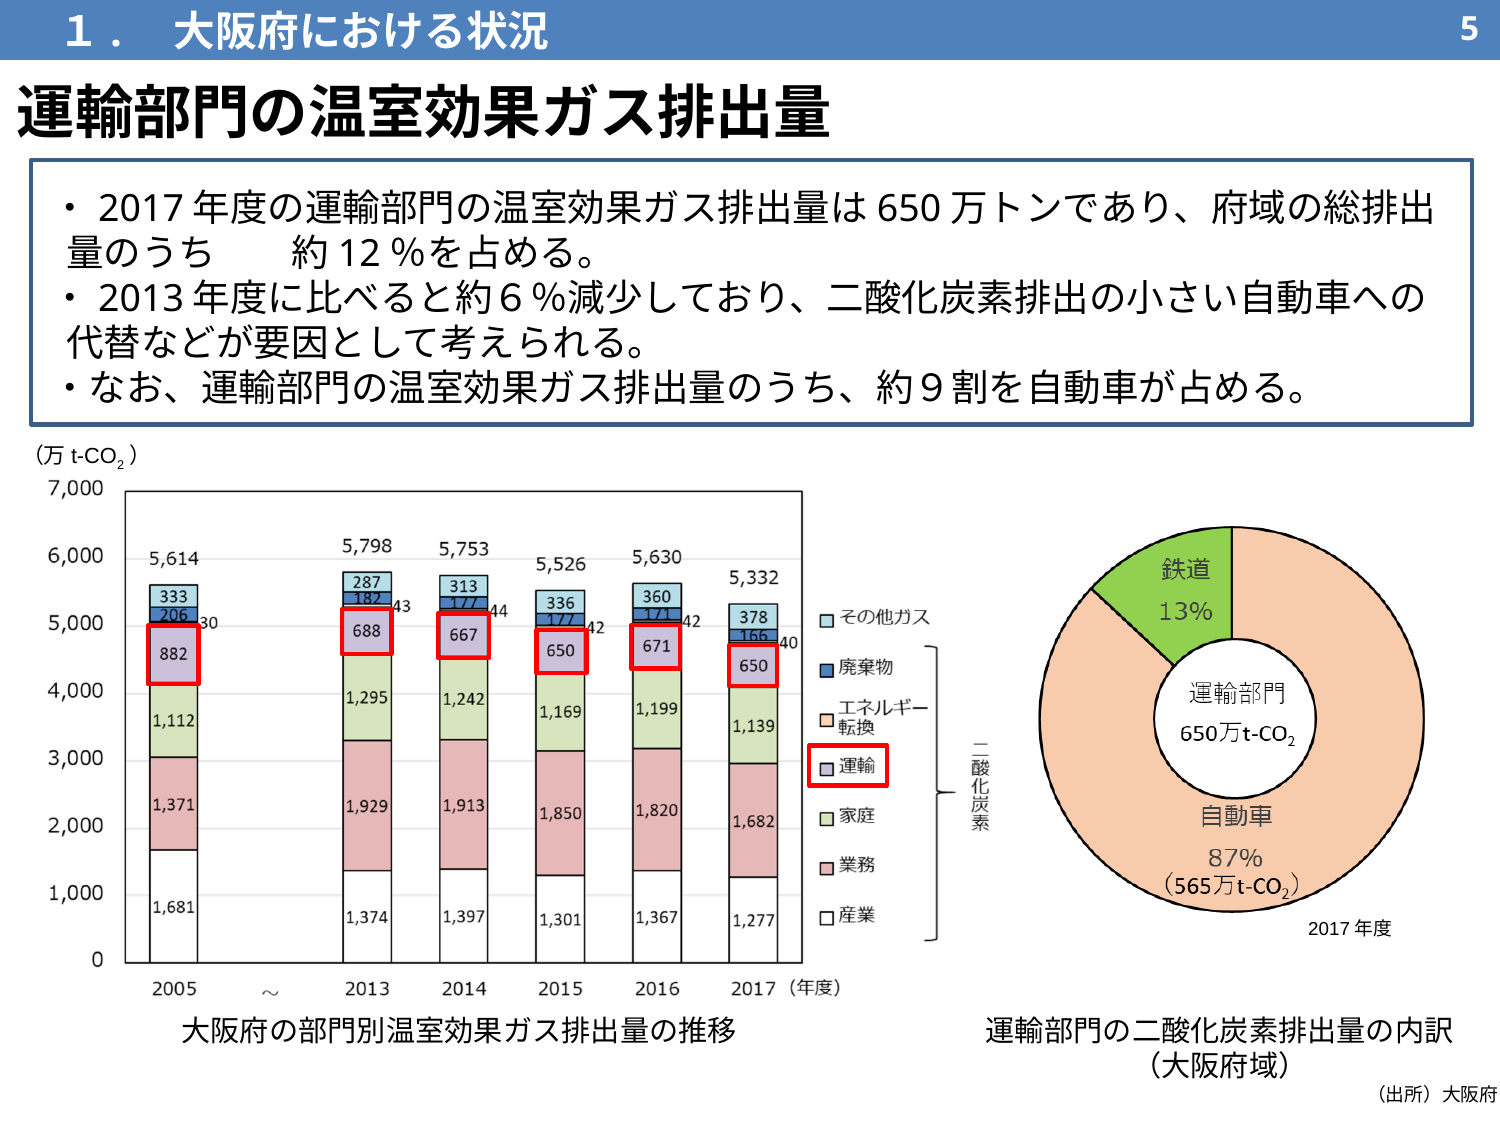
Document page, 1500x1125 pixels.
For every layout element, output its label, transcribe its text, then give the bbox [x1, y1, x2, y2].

text_box １. 大阪府における状況 [1, 0, 1160, 62]
picture [28, 473, 1495, 1017]
text_box 運輸部門の二酸化炭素排出量の内訳 （大阪府域） [970, 1005, 1469, 1090]
text_box [29, 158, 1474, 427]
text_box （出所）大阪府 [1352, 1075, 1500, 1113]
text_box （万t-CO2） [7, 434, 166, 480]
text_box 運輸部門の温室効果ガス排出量 [2, 67, 985, 153]
slide_number 4 [1319, 3, 1495, 57]
text_box 大阪府の部門別温室効果ガス排出量の推移 [166, 1025, 753, 1056]
